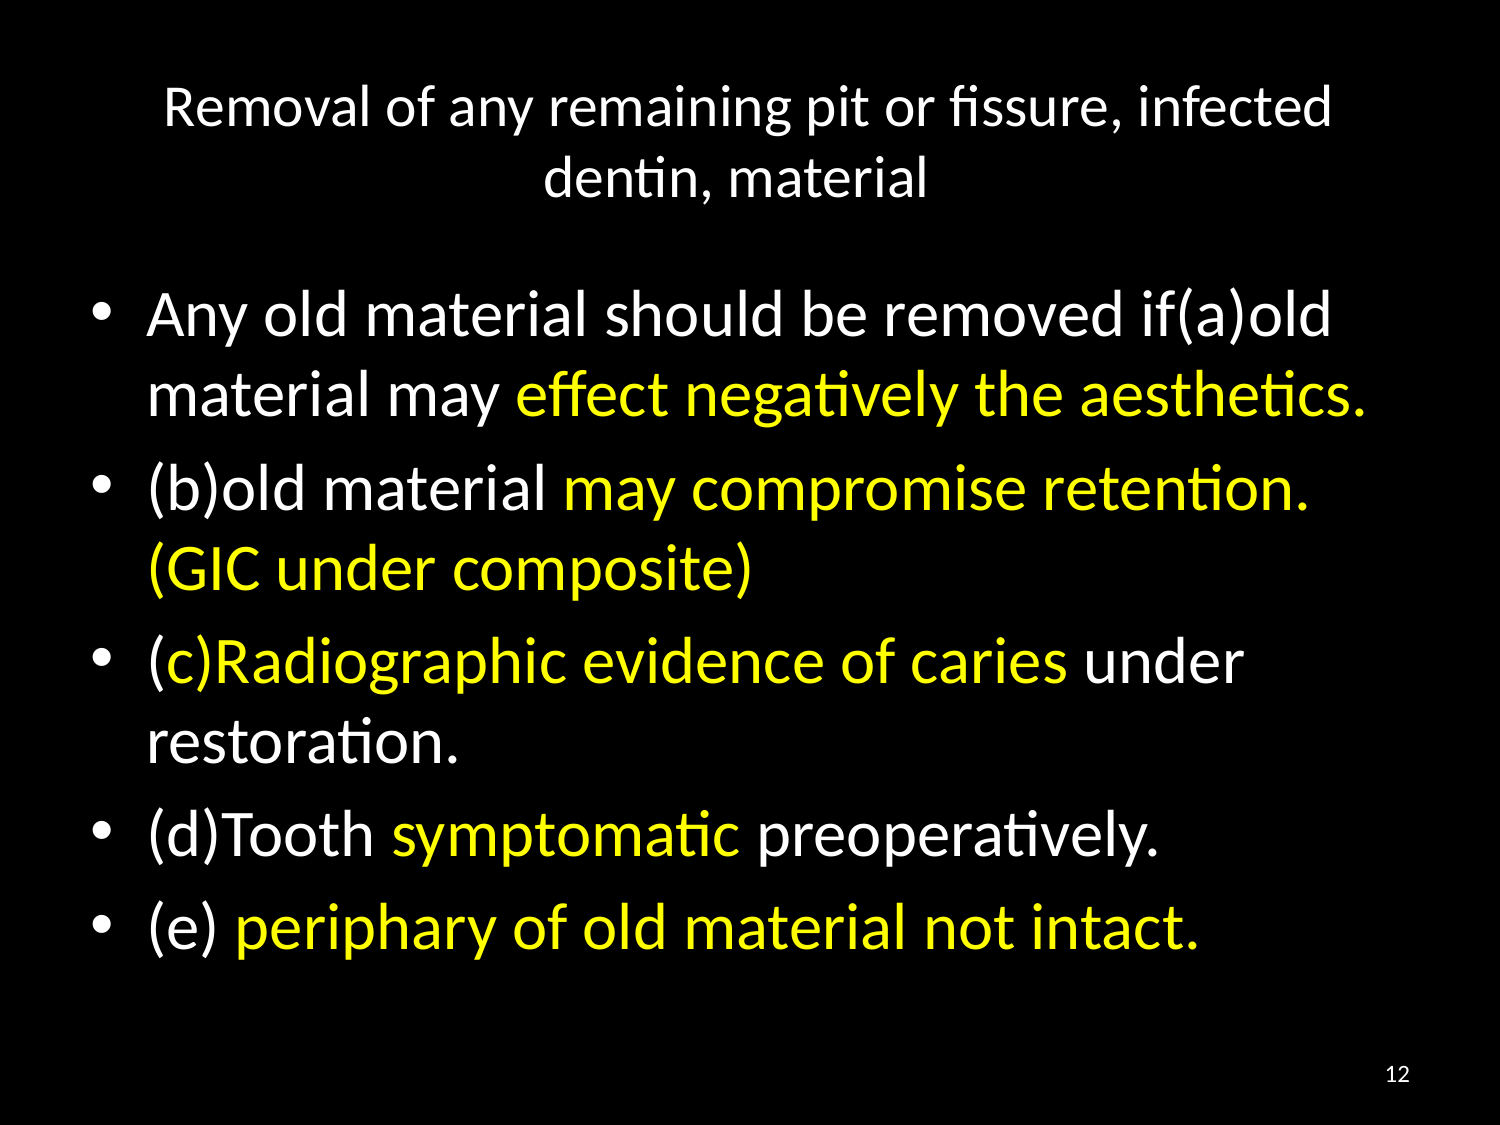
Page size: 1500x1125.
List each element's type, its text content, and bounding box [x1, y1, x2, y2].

list Any old material should be removed if(a)old material may effect negatively the aesthetics. (b)old material may compromise retention.(GIC under composite) (c)Radiographic evidence of caries under restoration. (d)Tooth symptomatic preoperatively. (e) periphary of old material not intact. [75, 262, 1425, 1005]
slide_number 12 [1074, 1042, 1425, 1103]
title Removal of any remaining pit or fissure, infected dentin, material [75, 0, 1425, 218]
